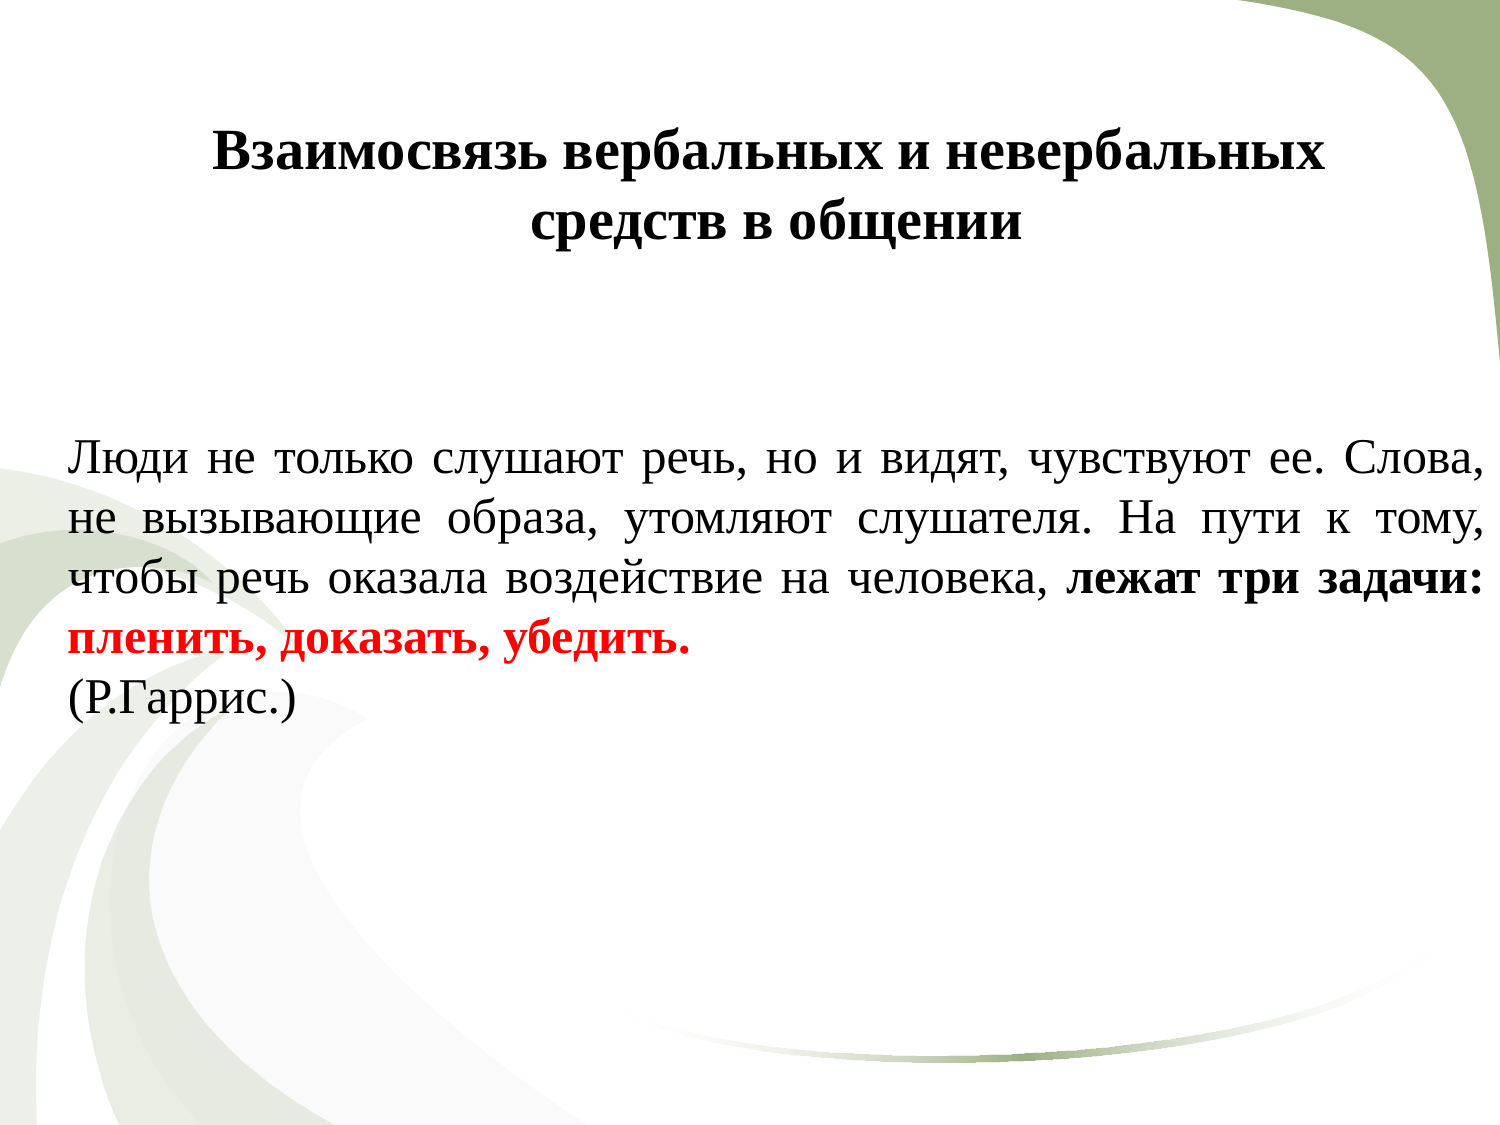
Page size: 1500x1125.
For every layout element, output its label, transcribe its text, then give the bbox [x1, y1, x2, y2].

text_box Люди не только слушают речь, но и видят, чувствуют ее. Слова, не вызывающие образа, утомляют слушателя. На пути к тому, чтобы речь оказала воздействие на человека, лежат три задачи: пленить, доказать, убедить. (Р.Гаррис.) [53, 356, 1500, 731]
text_box Взаимосвязь вербальных и невербальных средств в общении [53, 103, 1500, 259]
